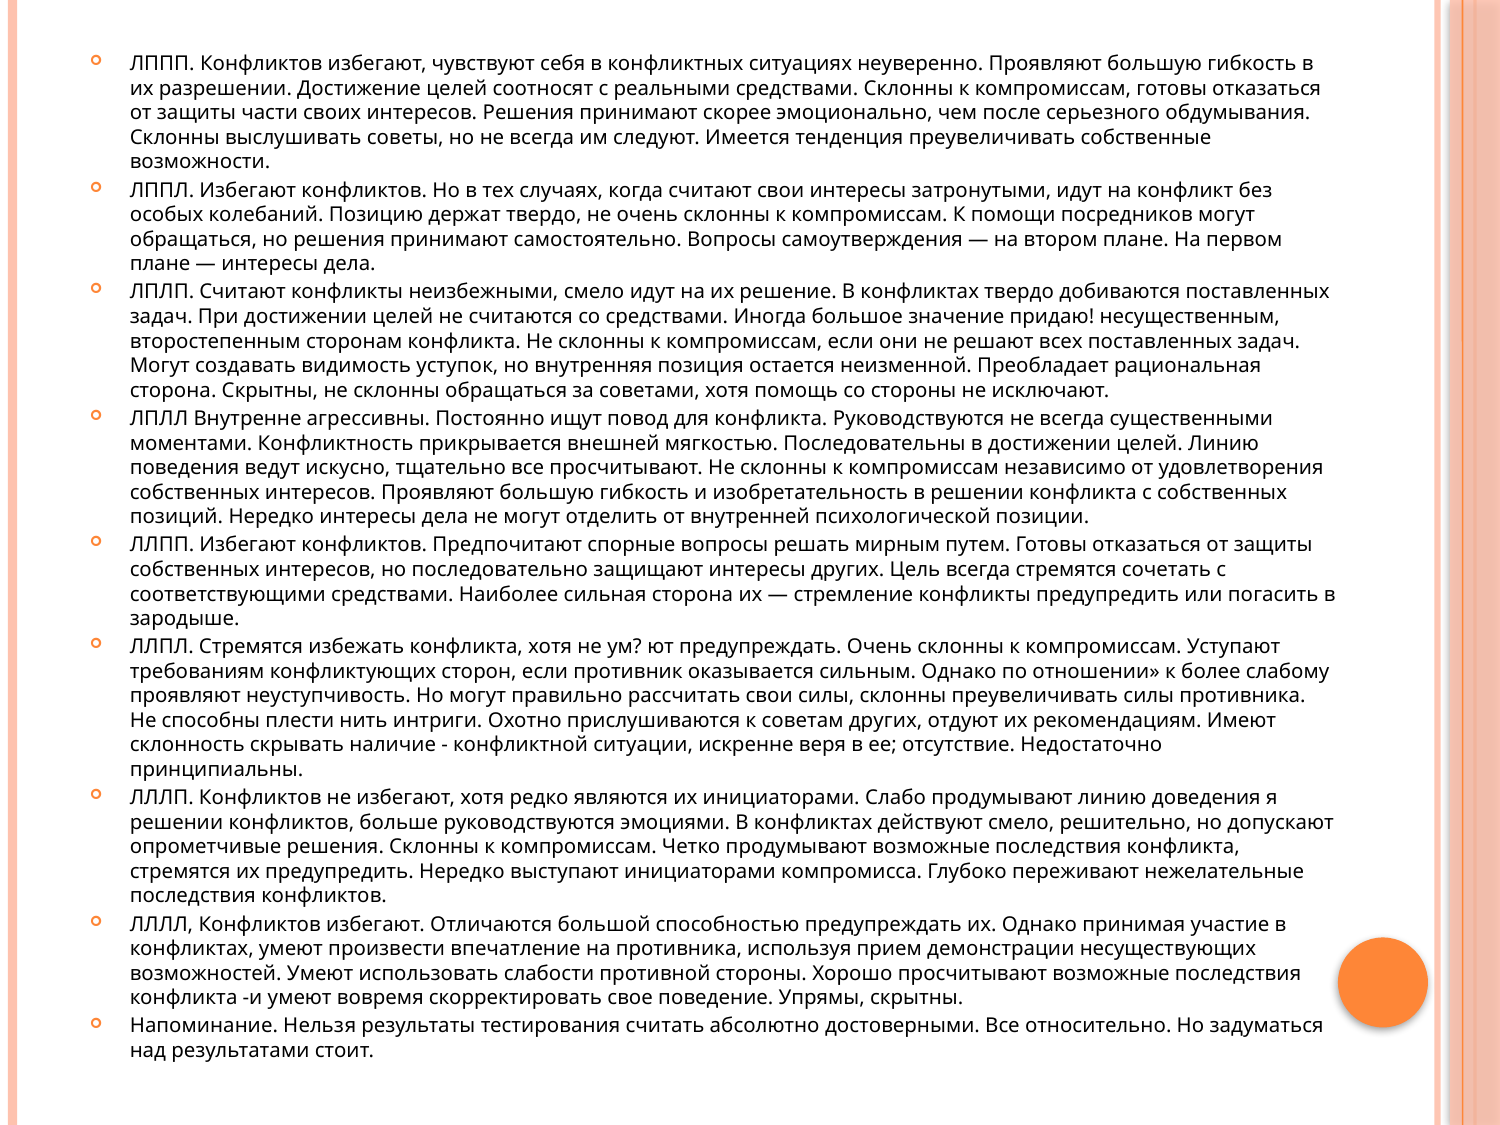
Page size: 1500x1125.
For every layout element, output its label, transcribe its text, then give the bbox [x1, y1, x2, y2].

list ЛППП. Конфликтов избегают, чувствуют себя в конфликтных ситуациях неуверенно. Проявляют большую гибкость в их разрешении. Достижение целей соотносят с реальными средствами. Склонны к компромиссам, готовы отказаться от защиты части своих интересов. Решения принимают скорее эмоционально, чем после серьезного обдумывания. Склонны выслушивать советы, но не всегда им следуют. Имеется тенденция преувеличивать собственные возможности. ЛППЛ. Избегают конфликтов. Но в тех случаях, когда считают свои интересы затронутыми, идут на конфликт без особых колебаний. Позицию держат твердо, не очень склонны к компромиссам. К помощи посредников могут обращаться, но решения принимают самостоятельно. Вопросы самоутверждения — на втором плане. На первом плане — интересы дела. ЛПЛП. Считают конфликты неизбежными, смело идут на их решение. В конфликтах твердо добиваются поставленных задач. При достижении целей не считаются со средствами. Иногда большое значение придаю! несущественным, второстепенным сторонам конфликта. Не склонны к компромиссам, если они не решают всех поставленных задач. Могут создавать видимость уступок, но внутренняя позиция остается неизменной. Преобладает рациональная сторона. Скрытны, не склонны обращаться за советами, хотя помощь со стороны не исключают. ЛПЛЛ Внутренне агрессивны. Постоянно ищут повод для конфликта. Руководствуются не всегда существенными моментами. Конфликтность прикрывается внешней мягкостью. Последовательны в достижении целей. Линию поведения ведут искусно, тщательно все просчитывают. Не склонны к компромиссам независимо от удовлетворения собственных интересов. Проявляют большую гибкость и изобретательность в решении конфликта с собственных позиций. Нередко интересы дела не могут отделить от внутренней психологической позиции. ЛЛПП. Избегают конфликтов. Предпочитают спорные вопросы решать мирным путем. Готовы отказаться от защиты собственных интересов, но последовательно защищают интересы других. Цель всегда стремятся сочетать с соответствующими средствами. Наиболее сильная сторона их — стремление конфликты предупредить или погасить в зародыше. ЛЛПЛ. Стремятся избежать конфликта, хотя не ум? ют предупреждать. Очень склонны к компромиссам. Уступают требованиям конфликтующих сторон, если противник оказывается сильным. Однако по отношении» к более слабому проявляют неуступчивость. Но могут правильно рассчитать свои силы, склонны преувеличивать силы противника. Не способны плести нить интриги. Охотно прислушиваются к советам других, отдуют их рекомендациям. Имеют склонность скрывать наличие - конфликтной ситуации, искренне веря в ее; отсутствие. Недостаточно принципиальны. ЛЛЛП. Конфликтов не избегают, хотя редко являются их инициаторами. Слабо продумывают линию доведения я решении конфликтов, больше руководствуются эмоциями. В конфликтах действуют смело, решительно, но допускают опрометчивые решения. Склонны к компромиссам. Четко продумывают возможные последствия конфликта, стремятся их предупредить. Нередко выступают инициаторами компромисса. Глубоко переживают нежелательные последствия конфликтов. ЛЛЛЛ, Конфликтов избегают. Отличаются большой способностью предупреждать их. Однако принимая участие в конфликтах, умеют произвести впечатление на противника, используя прием демонстрации несуществующих возможностей. Умеют использовать слабости противной стороны. Хорошо просчитывают возможные последствия конфликта -и умеют вовремя скорректировать свое поведение. Упрямы, скрытны. Напоминание. Нельзя результаты тестирования считать абсолютно достоверными. Все относительно. Но задуматься над результатами стоит. [75, 42, 1353, 1125]
